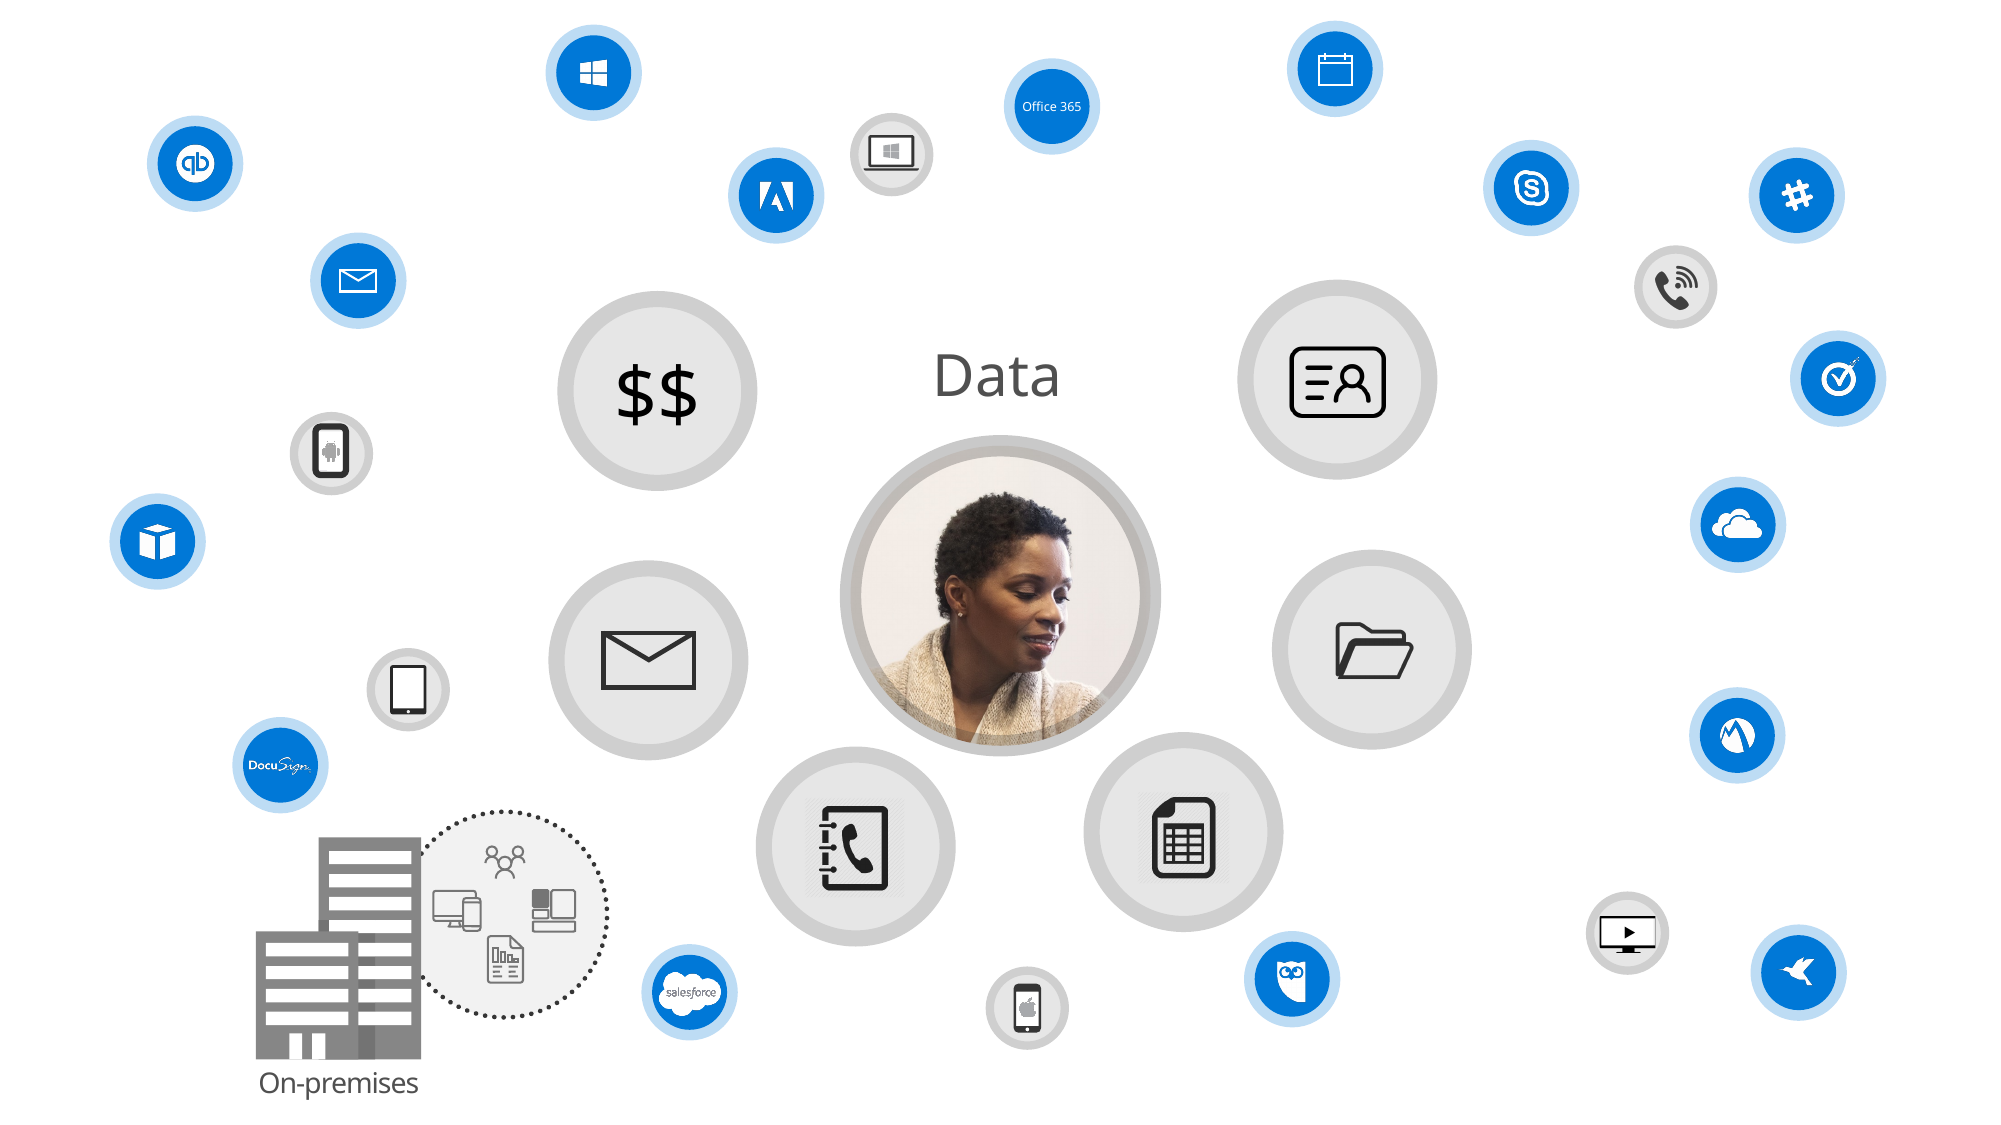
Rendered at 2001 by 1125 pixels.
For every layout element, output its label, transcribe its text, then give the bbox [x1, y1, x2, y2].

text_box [1638, 249, 1714, 325]
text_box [242, 727, 319, 803]
text_box [422, 811, 608, 1018]
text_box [548, 34, 639, 111]
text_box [651, 954, 728, 1031]
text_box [1279, 557, 1465, 742]
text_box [1699, 697, 1776, 774]
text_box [738, 157, 816, 234]
text_box On-premises [231, 1068, 446, 1125]
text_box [157, 125, 233, 202]
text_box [556, 568, 741, 753]
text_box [1589, 895, 1666, 971]
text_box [433, 846, 576, 983]
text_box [1700, 486, 1776, 563]
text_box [1493, 150, 1570, 226]
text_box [853, 116, 930, 193]
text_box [763, 754, 948, 939]
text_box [1800, 340, 1876, 417]
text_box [293, 415, 370, 492]
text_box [989, 970, 1066, 1046]
text_box Office 365 [1014, 68, 1090, 144]
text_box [1245, 287, 1430, 472]
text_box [119, 503, 196, 580]
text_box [1297, 31, 1373, 107]
text_box $$ [565, 299, 750, 483]
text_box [255, 824, 422, 1060]
text_box Data [709, 277, 1285, 479]
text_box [320, 242, 397, 319]
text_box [1759, 157, 1835, 234]
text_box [370, 651, 446, 728]
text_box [1254, 941, 1330, 1017]
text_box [1760, 934, 1837, 1011]
picture [850, 445, 1151, 746]
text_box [1091, 739, 1276, 925]
